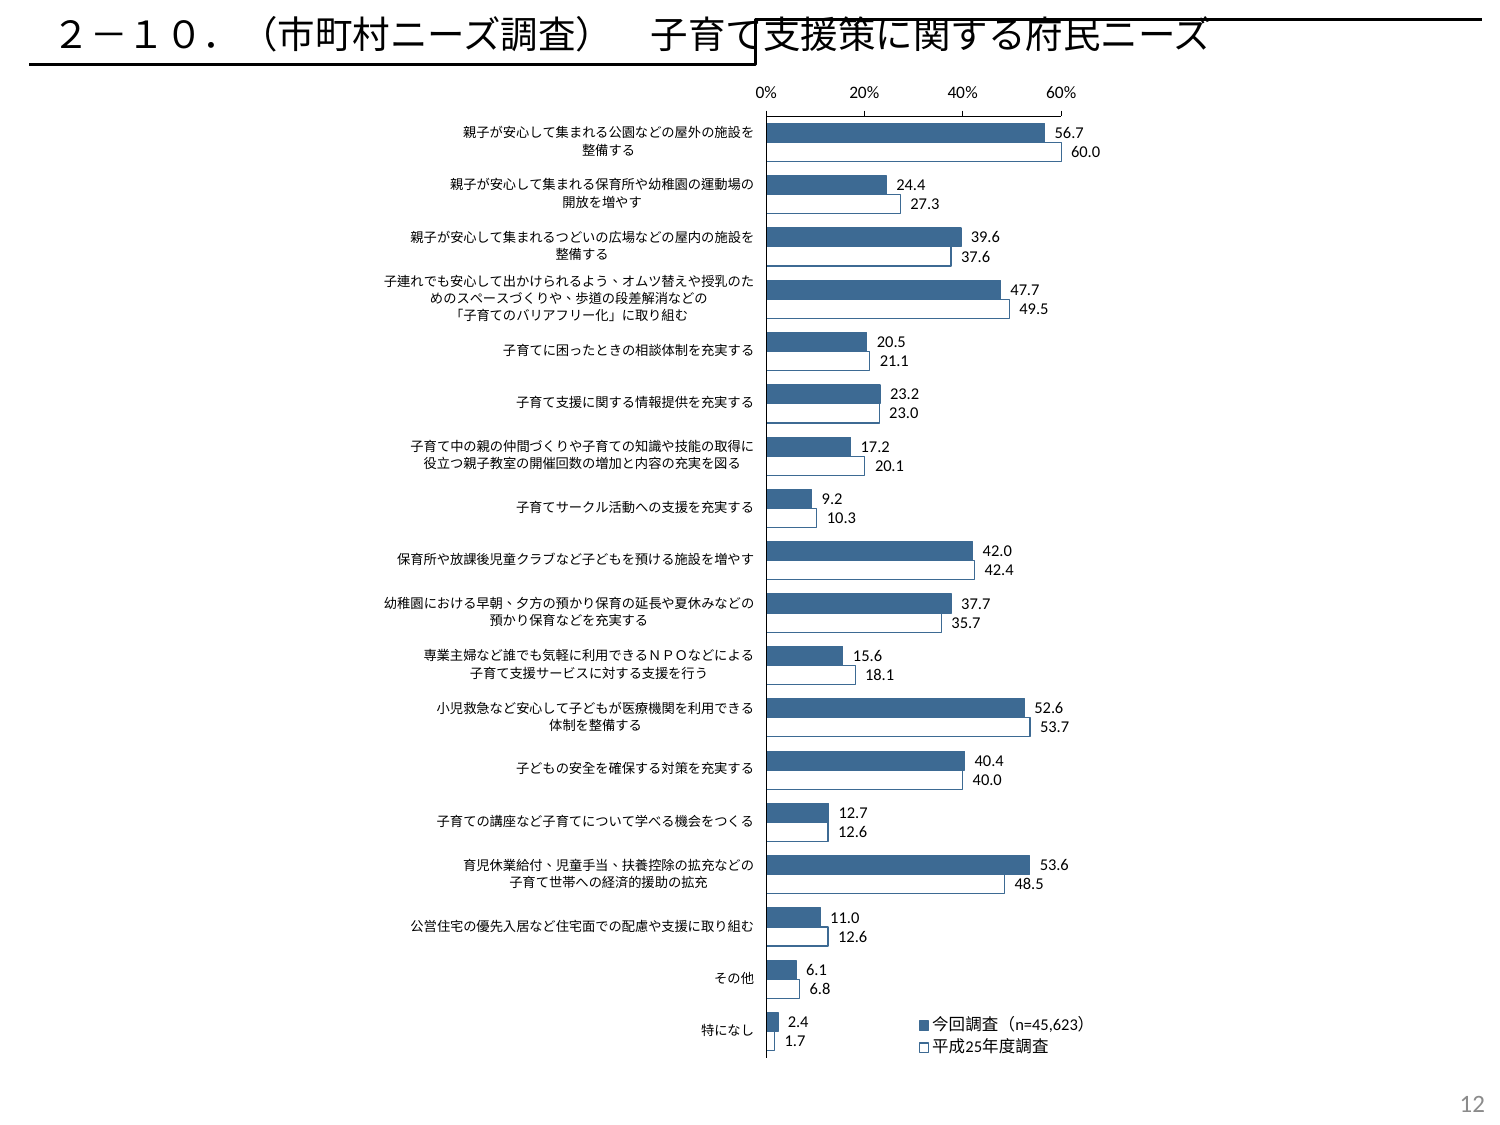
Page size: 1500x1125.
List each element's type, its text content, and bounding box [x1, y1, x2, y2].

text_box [29, 18, 1483, 66]
text_box ２－１０．（市町村ニーズ調査） 子育て支援策に関する府民ニーズ [0, 0, 1500, 67]
picture [324, 66, 1123, 1071]
slide_number 12 [1149, 1065, 1500, 1125]
